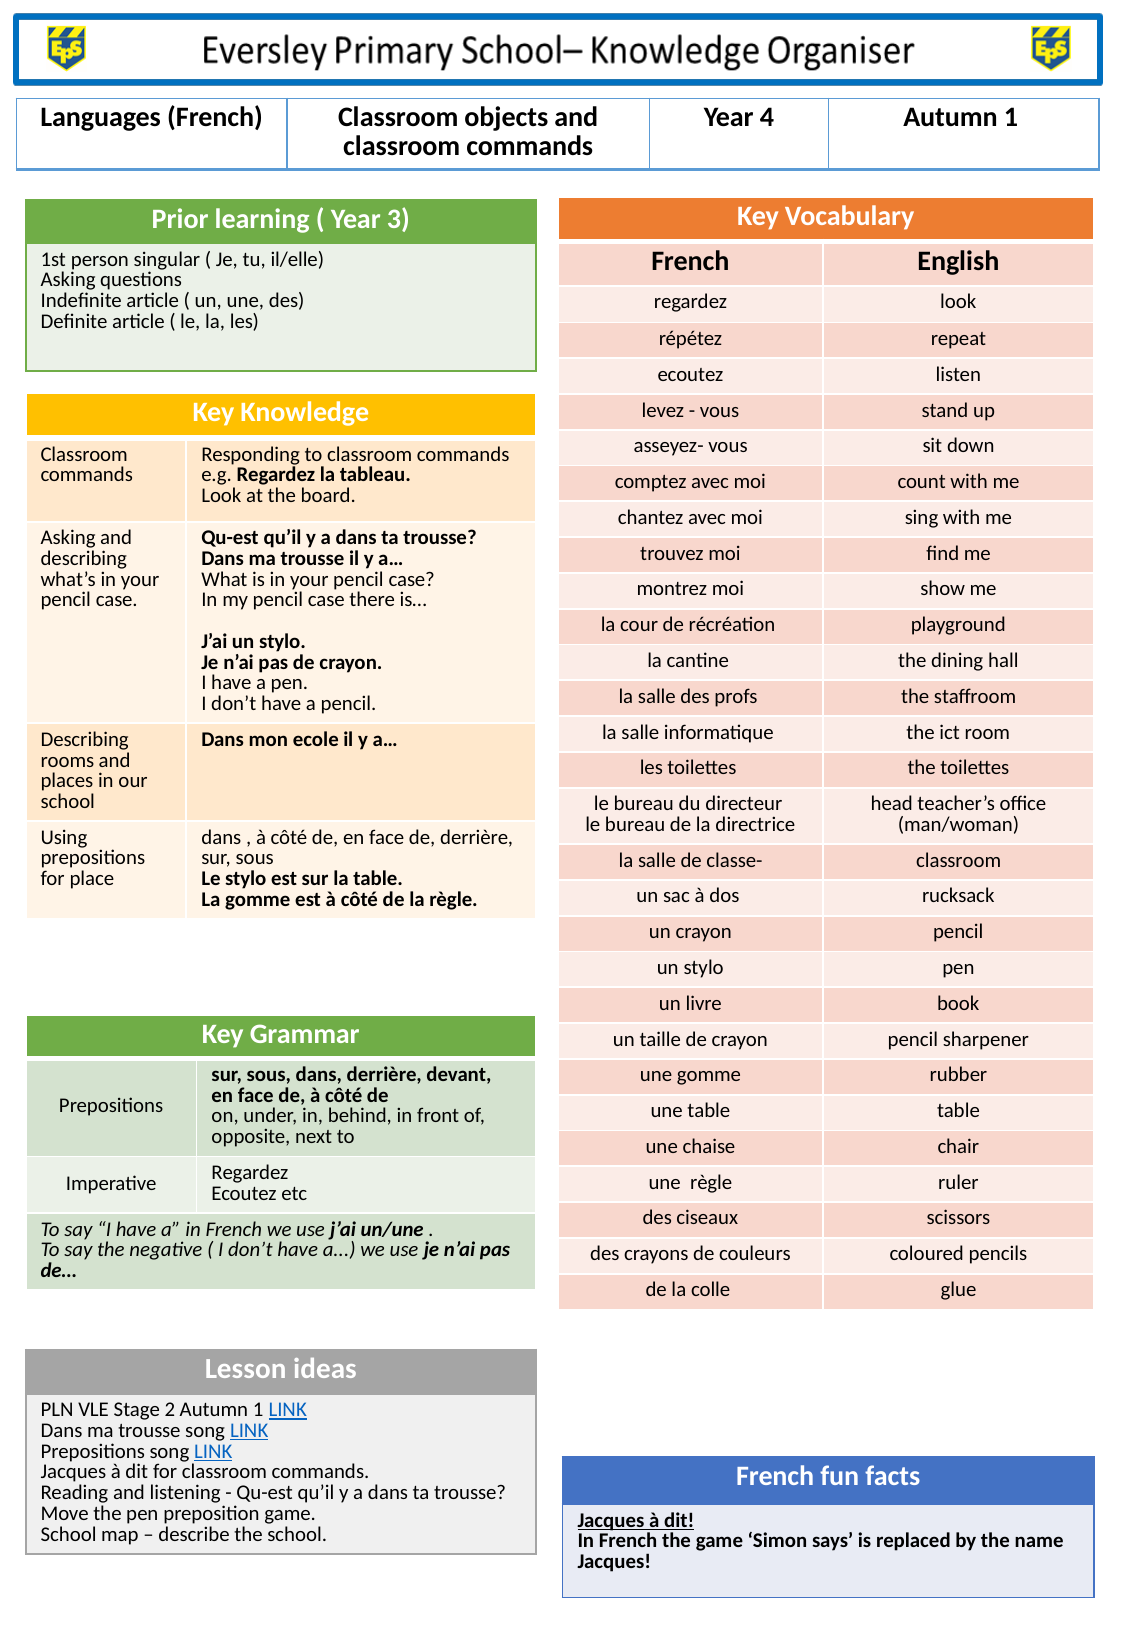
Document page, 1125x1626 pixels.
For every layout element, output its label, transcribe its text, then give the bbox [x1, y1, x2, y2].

table_cell Responding to classroom commands e.g. Regardez la tableau. Look at the board. [187, 441, 535, 521]
table_cell playground [824, 610, 1093, 644]
table_cell de la colle [559, 1275, 822, 1309]
table_cell trouvez moi [559, 538, 822, 572]
table_cell regardez [559, 287, 822, 322]
table_cell dans , à côté de, en face de, derrière, sur, sous Le stylo est sur la table. La gomme est à côté de la règle. [187, 822, 535, 918]
table_cell Asking and describing what’s in your pencil case. [27, 523, 185, 722]
table_cell Imperative [27, 1157, 196, 1212]
table_cell To say “I have a” in French we use j’ai un/une . To say the negative ( I don’t have a...) we use je n’ai pas de… [27, 1214, 535, 1289]
table_cell un stylo [559, 952, 822, 986]
table_cell Regardez Ecoutez etc [197, 1157, 535, 1212]
table_cell montrez moi [559, 574, 822, 608]
table_cell la cantine [559, 645, 822, 679]
table_cell un sac à dos [559, 881, 822, 915]
table_header Lesson ideas [27, 1350, 535, 1393]
table_cell répétez [559, 323, 822, 357]
table_cell Jacques à dit! In French the game ‘Simon says’ is replaced by the name Jacques! [563, 1505, 1093, 1597]
table_cell French [559, 244, 822, 285]
table_cell ecoutez [559, 359, 822, 393]
table_cell classroom [824, 845, 1093, 879]
table_header Key Grammar [27, 1016, 535, 1056]
table_cell sing with me [824, 502, 1093, 536]
table_cell Prepositions [27, 1061, 196, 1156]
table_cell le bureau du directeur le bureau de la directrice [559, 789, 822, 843]
table_cell PLN VLE Stage 2 Autumn 1 LINK Dans ma trousse song LINK Prepositions song LINK Jacques à dit for classroom commands. Reading and listening - Qu-est qu’il y a dans ta trousse? Move the pen preposition game. School map – describe the school. [27, 1395, 535, 1553]
table_cell un taille de crayon [559, 1024, 822, 1058]
table_header Prior learning ( Year 3) [27, 201, 535, 242]
table_cell show me [824, 574, 1093, 608]
table_cell asseyez- vous [559, 431, 822, 465]
table_cell scissors [824, 1203, 1093, 1237]
table_cell un livre [559, 988, 822, 1022]
table_cell English [824, 244, 1093, 285]
table_cell book [824, 988, 1093, 1022]
table_header French fun facts [563, 1458, 1093, 1503]
table_cell Classroom commands [27, 441, 185, 521]
table_cell chantez avec moi [559, 502, 822, 536]
table_cell la salle de classe- [559, 845, 822, 879]
table_header Classroom objects and classroom commands [288, 100, 649, 168]
table_cell une table [559, 1096, 822, 1130]
table_cell the toilettes [824, 753, 1093, 787]
table_cell une règle [559, 1167, 822, 1201]
table_cell the dining hall [824, 645, 1093, 679]
table_cell look [824, 287, 1093, 322]
table_cell pen [824, 952, 1093, 986]
table_cell des crayons de couleurs [559, 1239, 822, 1273]
table_cell ruler [824, 1167, 1093, 1201]
table_cell Using prepositions for place [27, 822, 185, 918]
table_cell head teacher’s office (man/woman) [824, 789, 1093, 843]
table_cell rubber [824, 1060, 1093, 1094]
table_cell rucksack [824, 881, 1093, 915]
table_cell pencil sharpener [824, 1024, 1093, 1058]
table_cell une gomme [559, 1060, 822, 1094]
table_cell table [824, 1096, 1093, 1130]
table_cell Qu-est qu’il y a dans ta trousse? Dans ma trousse il y a… What is in your pencil case? In my pencil case there is… J’ai un stylo. Je n’ai pas de crayon. I have a pen. I don’t have a pencil. [187, 523, 535, 722]
table_cell les toilettes [559, 753, 822, 787]
table_cell levez - vous [559, 395, 822, 429]
table_header Key Vocabulary [559, 198, 1093, 239]
table_cell une chaise [559, 1131, 822, 1165]
table_cell la salle des profs [559, 681, 822, 715]
table_cell stand up [824, 395, 1093, 429]
table_cell comptez avec moi [559, 466, 822, 500]
table_cell repeat [824, 323, 1093, 357]
table_cell la cour de récréation [559, 610, 822, 644]
table_cell the ict room [824, 717, 1093, 751]
picture [13, 10, 1103, 100]
table_header Languages (French) [17, 100, 286, 168]
table_cell Describing rooms and places in our school [27, 724, 185, 820]
table_cell the staffroom [824, 681, 1093, 715]
table_header Year 4 [650, 100, 828, 168]
table_cell chair [824, 1131, 1093, 1165]
table_header Key Knowledge [27, 394, 535, 435]
table_header Autumn 1 [829, 100, 1098, 168]
table_cell pencil [824, 917, 1093, 951]
table_cell des ciseaux [559, 1203, 822, 1237]
table_cell count with me [824, 466, 1093, 500]
table_cell glue [824, 1275, 1093, 1309]
table_cell la salle informatique [559, 717, 822, 751]
table_cell un crayon [559, 917, 822, 951]
table_cell Dans mon ecole il y a… [187, 724, 535, 820]
table_cell find me [824, 538, 1093, 572]
table_cell sit down [824, 431, 1093, 465]
table_cell listen [824, 359, 1093, 393]
table_cell 1st person singular ( Je, tu, il/elle) Asking questions Indefinite article ( un, une, des) Definite article ( le, la, les) [27, 244, 535, 370]
table_cell sur, sous, dans, derrière, devant, en face de, à côté de on, under, in, behind, in front of, opposite, next to [197, 1061, 535, 1156]
table_cell coloured pencils [824, 1239, 1093, 1273]
